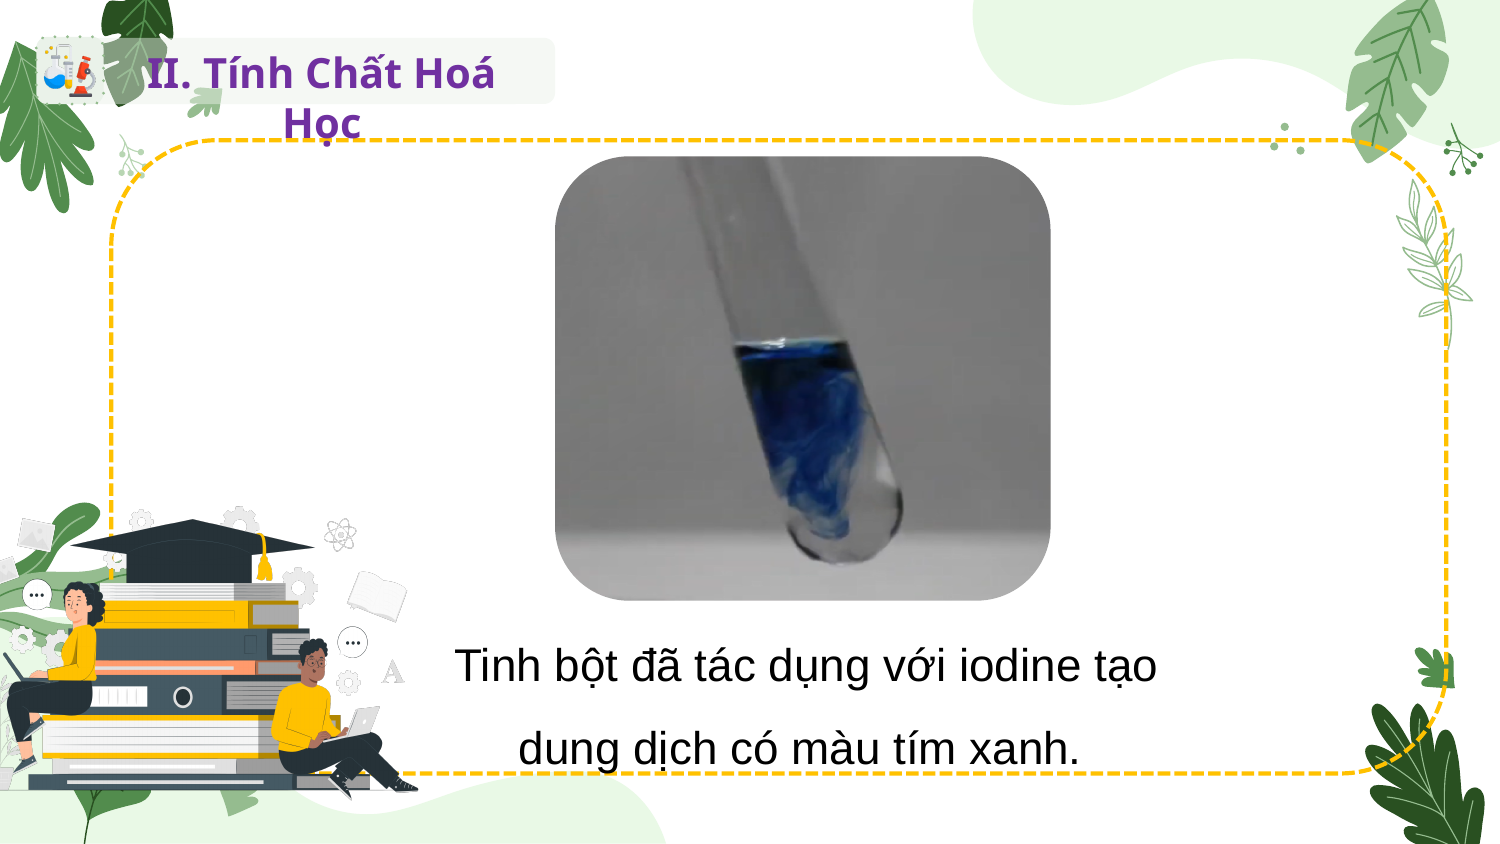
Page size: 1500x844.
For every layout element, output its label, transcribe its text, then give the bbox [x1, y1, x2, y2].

picture [554, 156, 1051, 601]
text_box [109, 138, 1449, 776]
text_box Tinh bột đã tác dụng với iodine tạo dung dịch có màu tím xanh. [436, 601, 1192, 781]
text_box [35, 36, 104, 105]
picture [0, 464, 432, 810]
text_box II. Tính Chất Hoá Học [89, 31, 556, 98]
text_box [108, 43, 558, 107]
